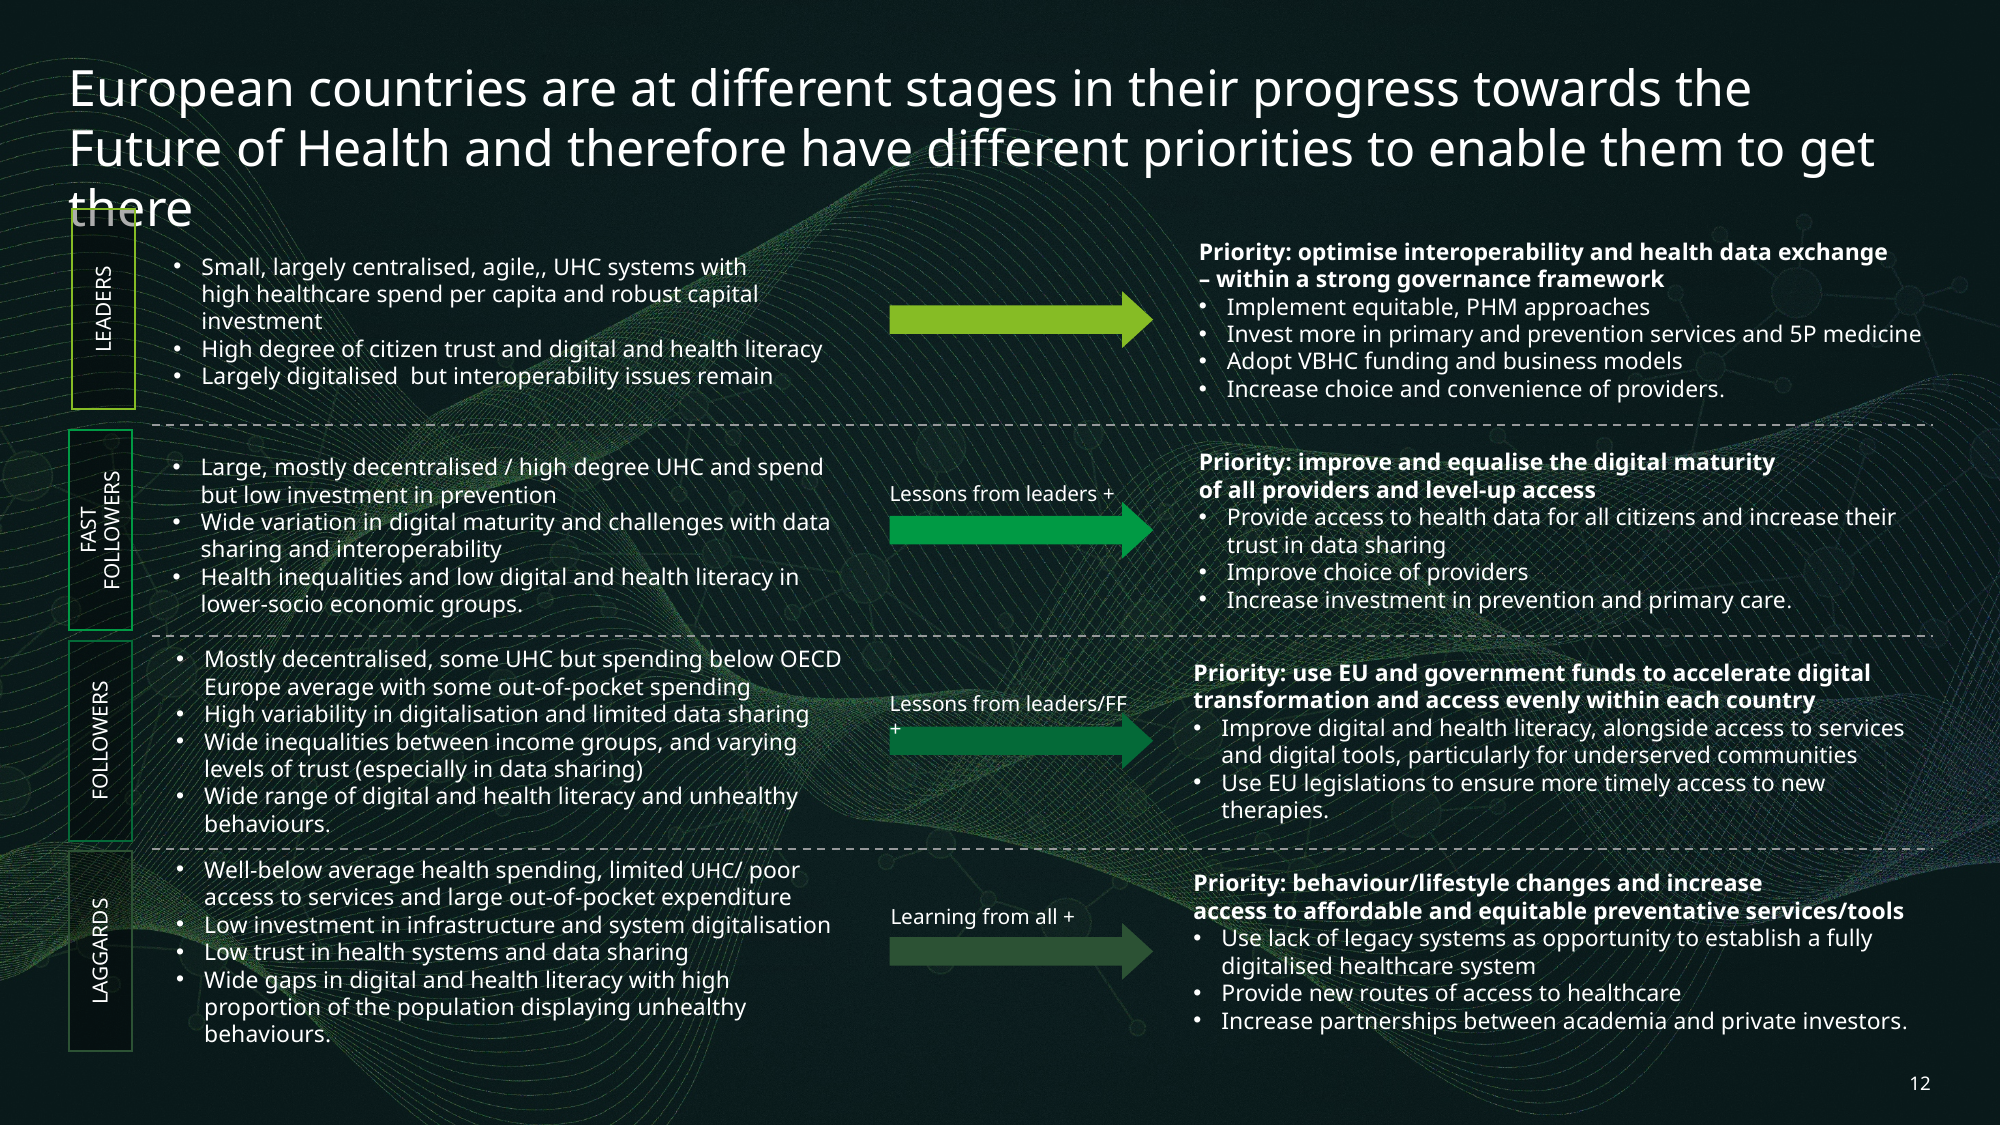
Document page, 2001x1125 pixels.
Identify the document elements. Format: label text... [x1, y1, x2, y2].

title European countries are at different stages in their progress towards the Future of Health and therefore have different priorities to enable them to get there [69, 56, 1931, 208]
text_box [68, 208, 1934, 1052]
picture [0, 0, 2000, 1125]
